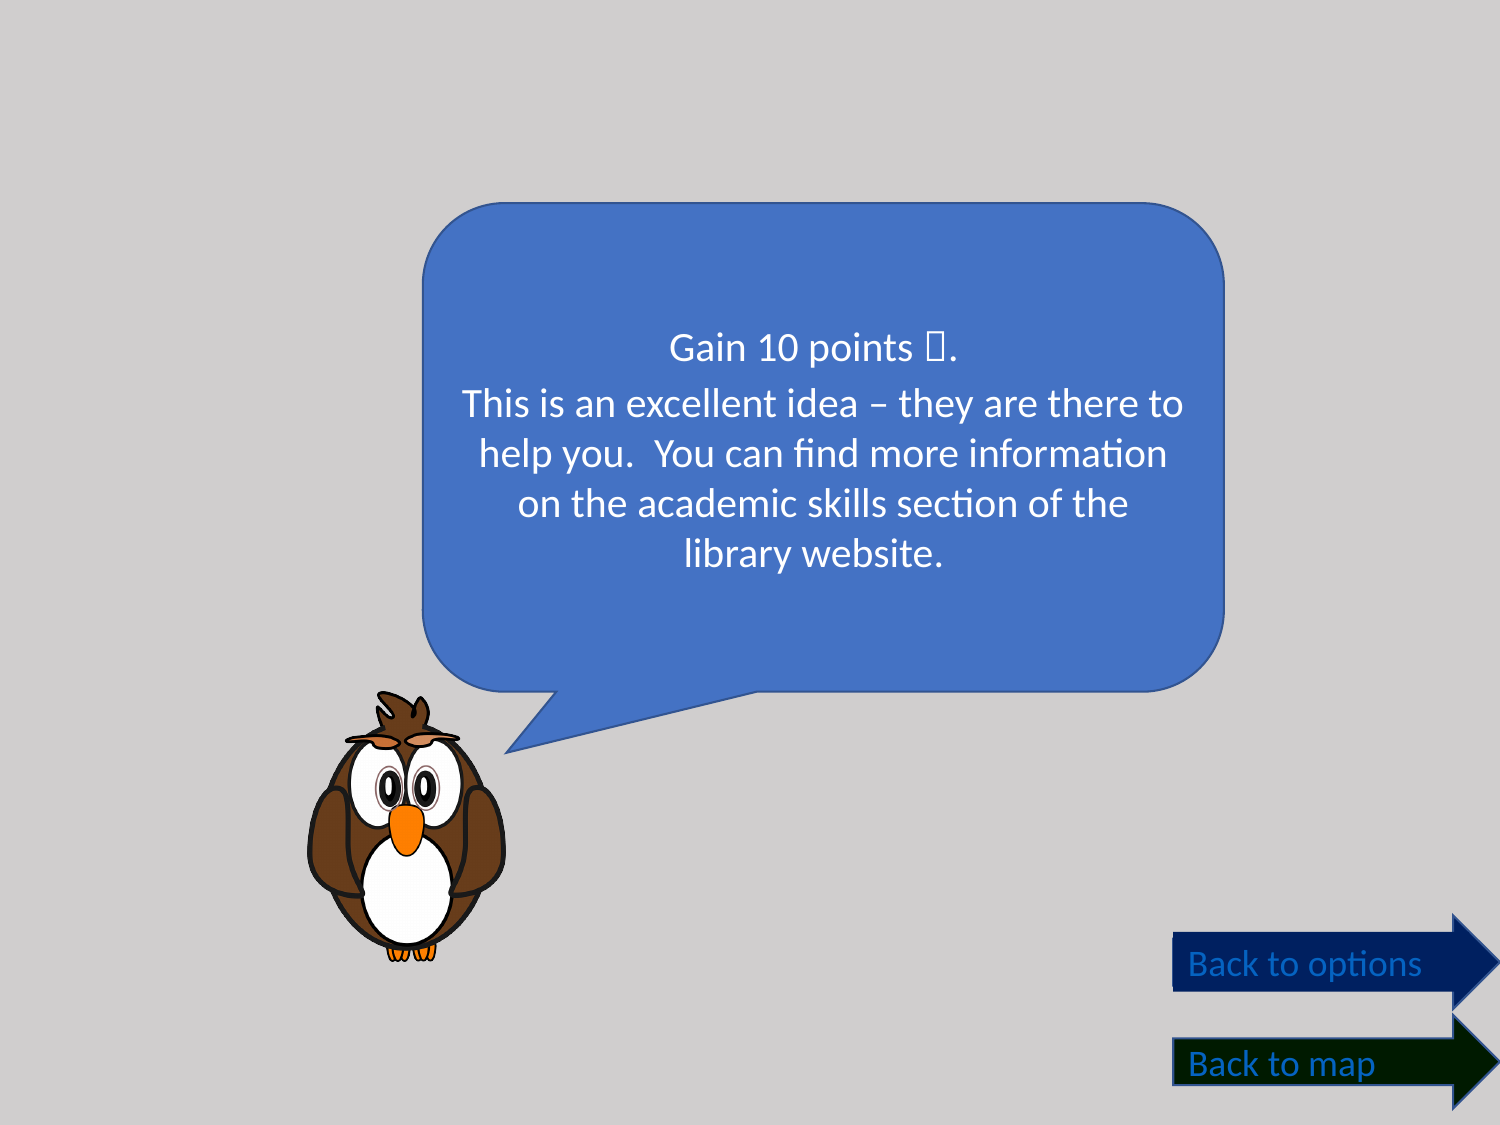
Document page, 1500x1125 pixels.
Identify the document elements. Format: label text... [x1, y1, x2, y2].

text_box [1173, 915, 1500, 1009]
text_box Gain 10 points . This is an excellent idea – they are there to help you. You can find more information on the academic skills section of the library website. [421, 202, 1225, 754]
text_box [1173, 1015, 1500, 1109]
picture [307, 691, 506, 962]
